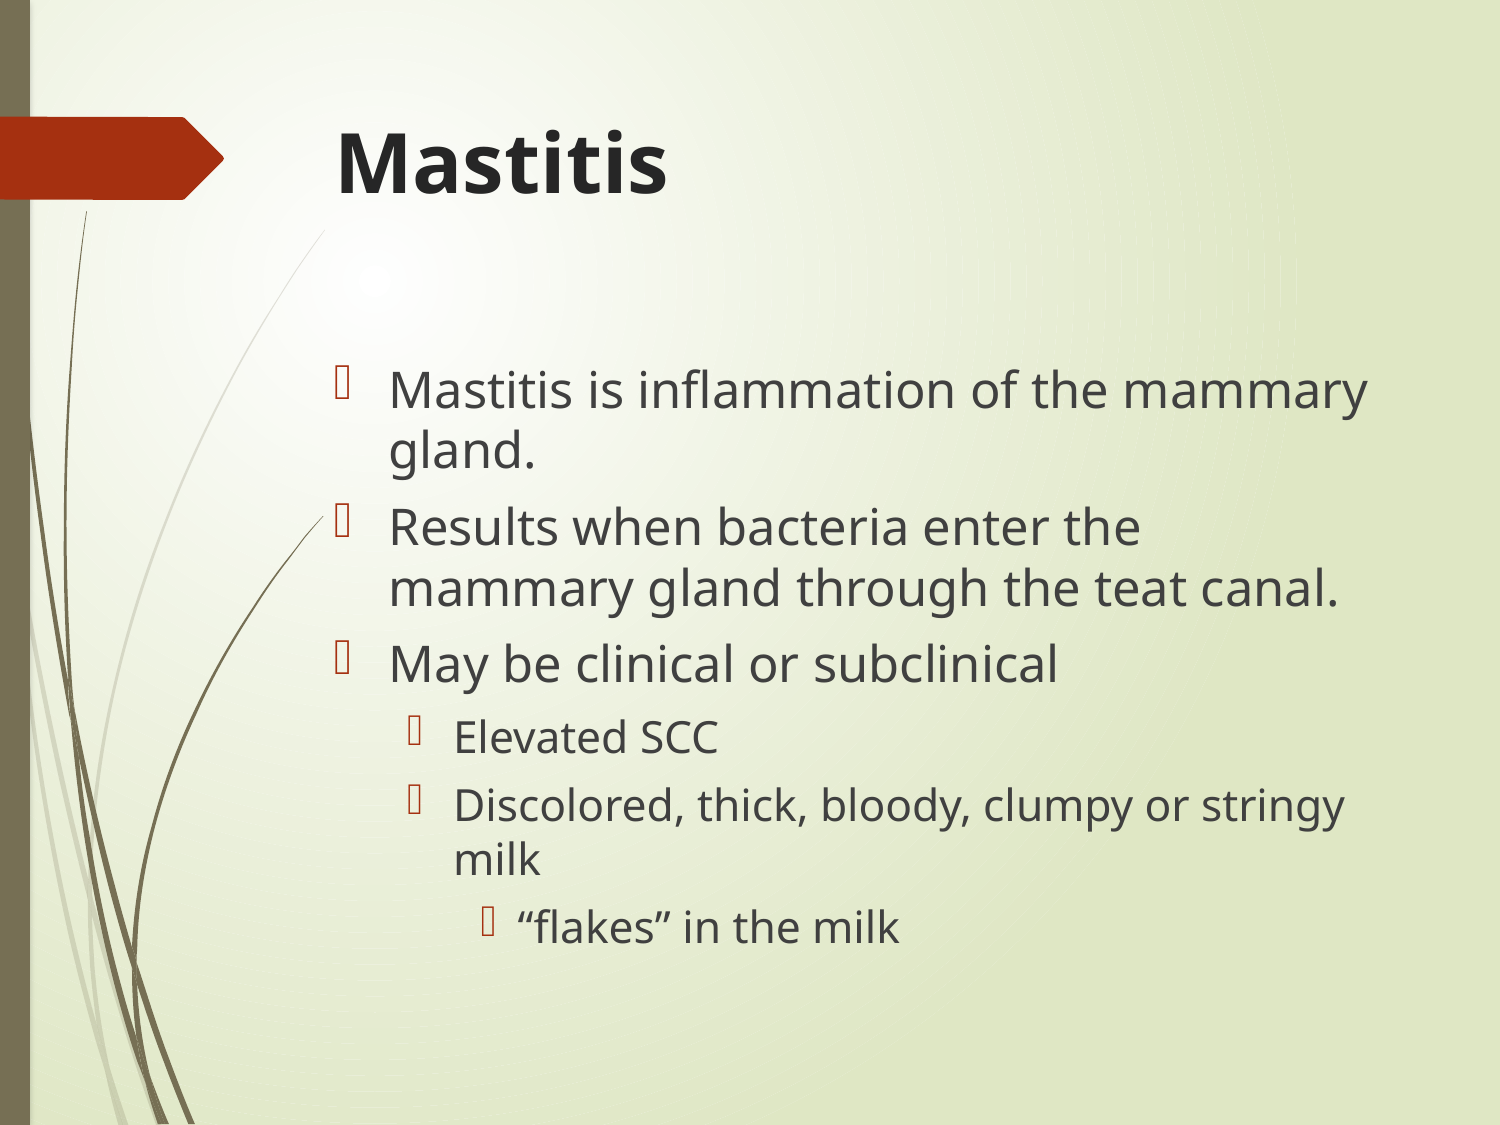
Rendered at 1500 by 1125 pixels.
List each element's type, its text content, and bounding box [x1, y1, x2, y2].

list Mastitis is inflammation of the mammary gland. Results when bacteria enter the mammary gland through the teat canal. May be clinical or subclinical Elevated SCC Discolored, thick, bloody, clumpy or stringy milk “flakes” in the milk [318, 350, 1400, 970]
title Mastitis [319, 102, 1400, 313]
